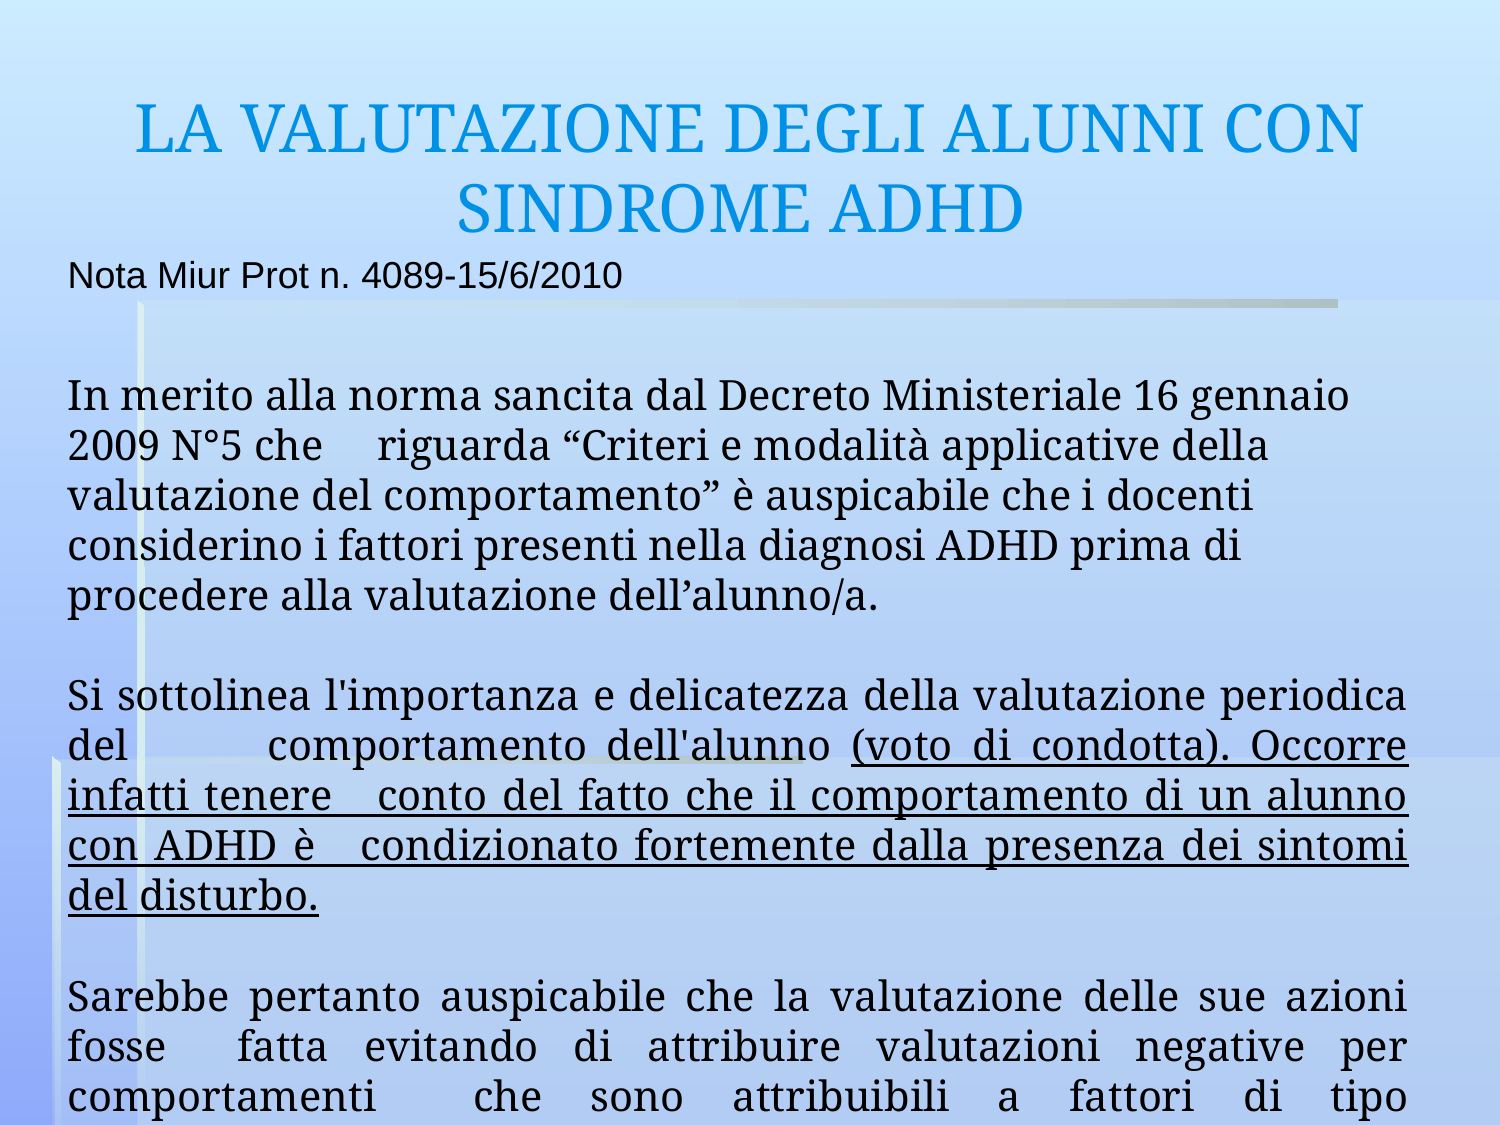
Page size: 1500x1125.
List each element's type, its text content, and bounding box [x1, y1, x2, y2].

text_box In merito alla norma sancita dal Decreto Ministeriale 16 gennaio 2009 N°5 che riguarda “Criteri e modalità applicative della valutazione del comportamento” è auspicabile che i docenti considerino i fattori presenti nella diagnosi ADHD prima di procedere alla valutazione dell’alunno/a. Si sottolinea l'importanza e delicatezza della valutazione periodica del comportamento dell'alunno (voto di condotta). Occorre infatti tenere conto del fatto che il comportamento di un alunno con ADHD è condizionato fortemente dalla presenza dei sintomi del disturbo. Sarebbe pertanto auspicabile che la valutazione delle sue azioni fosse fatta evitando di attribuire valutazioni negative per comportamenti che sono attribuibili a fattori di tipo neurobiologico [53, 361, 1424, 1125]
text_box LA VALUTAZIONE DEGLI ALUNNI CON SINDROME ADHD [41, 78, 1459, 333]
text_box Nota Miur Prot n. 4089-15/6/2010 [53, 243, 1306, 304]
